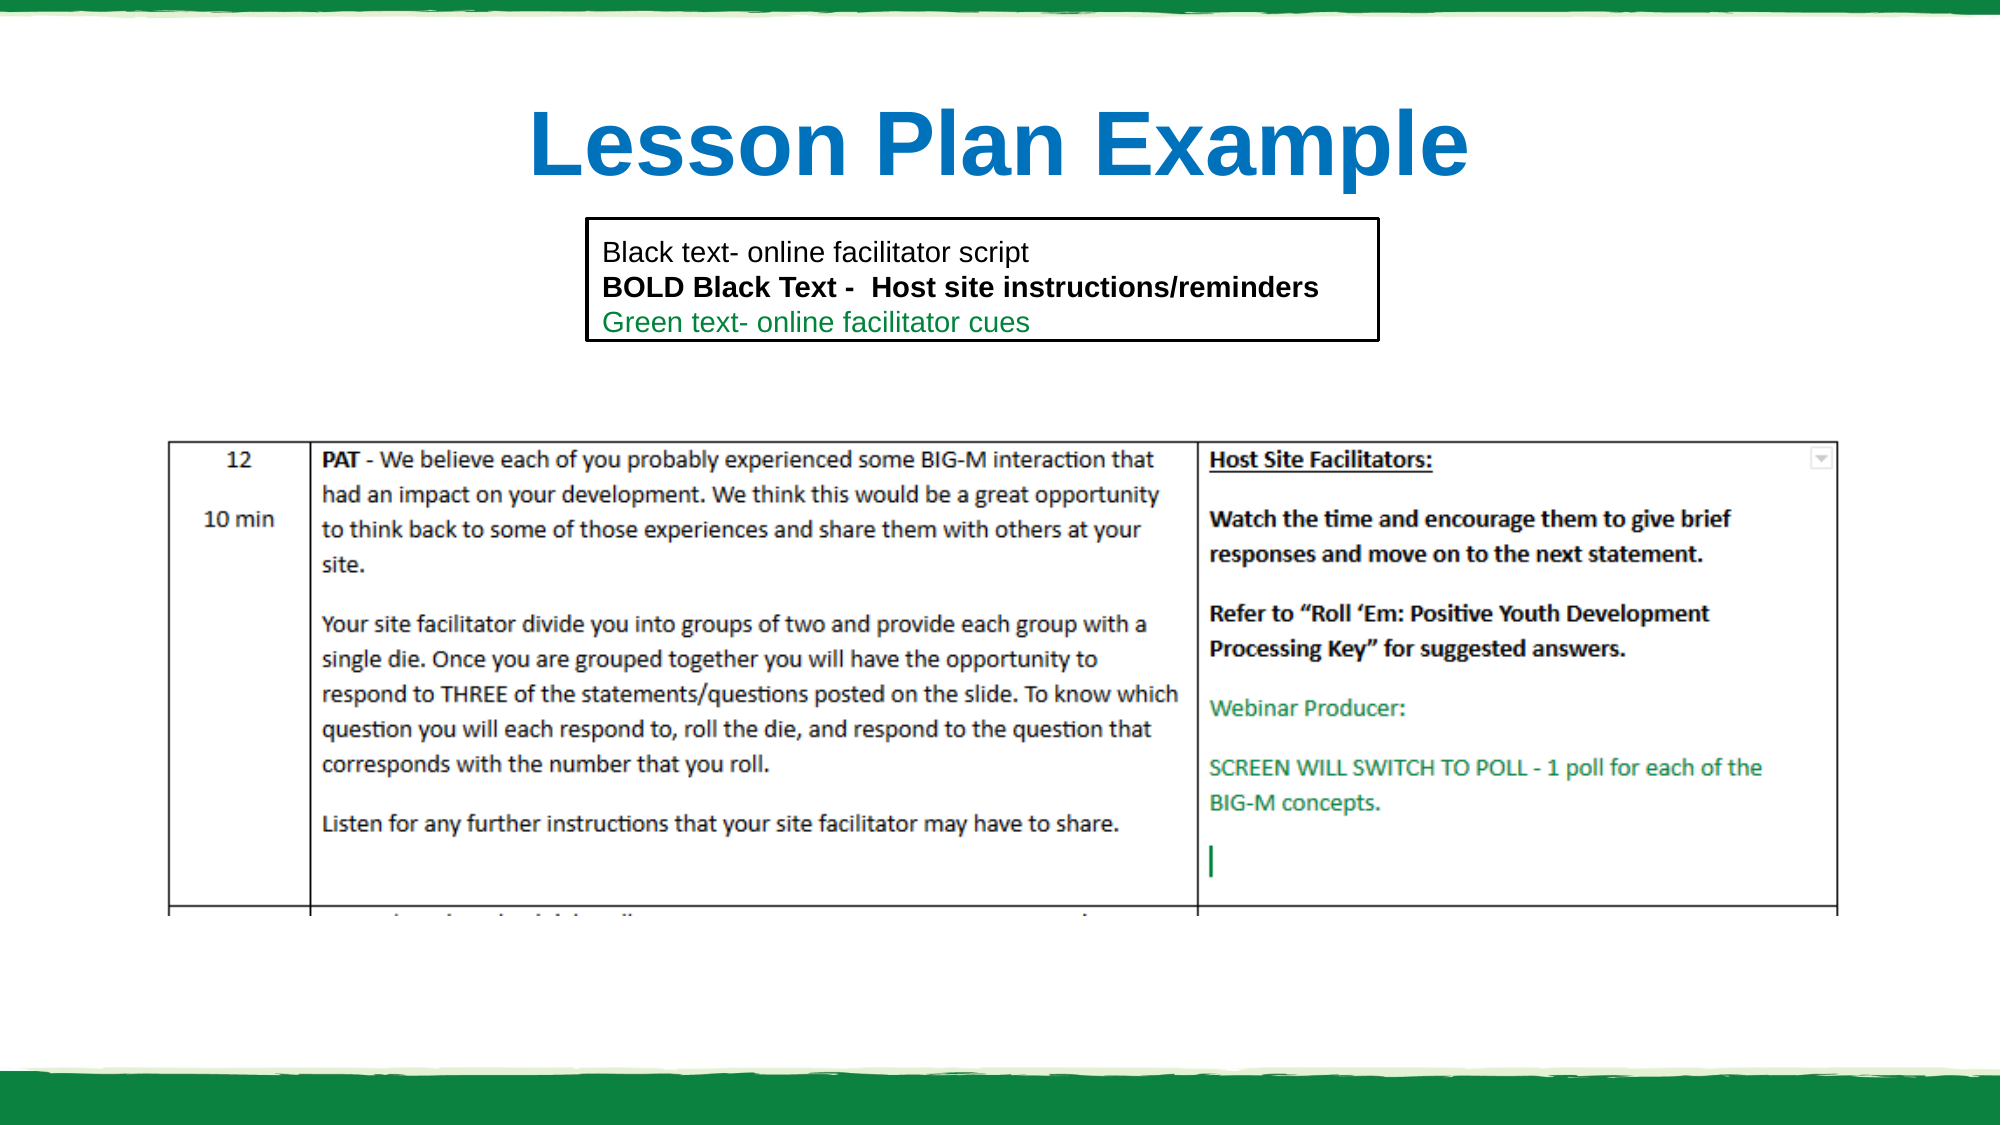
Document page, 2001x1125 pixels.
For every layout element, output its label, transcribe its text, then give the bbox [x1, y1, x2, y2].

title Lesson Plan Example [324, 45, 1675, 233]
picture [0, 0, 2000, 1125]
text_box Black text- online facilitator script BOLD Black Text - Host site instructions/reminders Green text- online facilitator cues [587, 218, 1379, 341]
